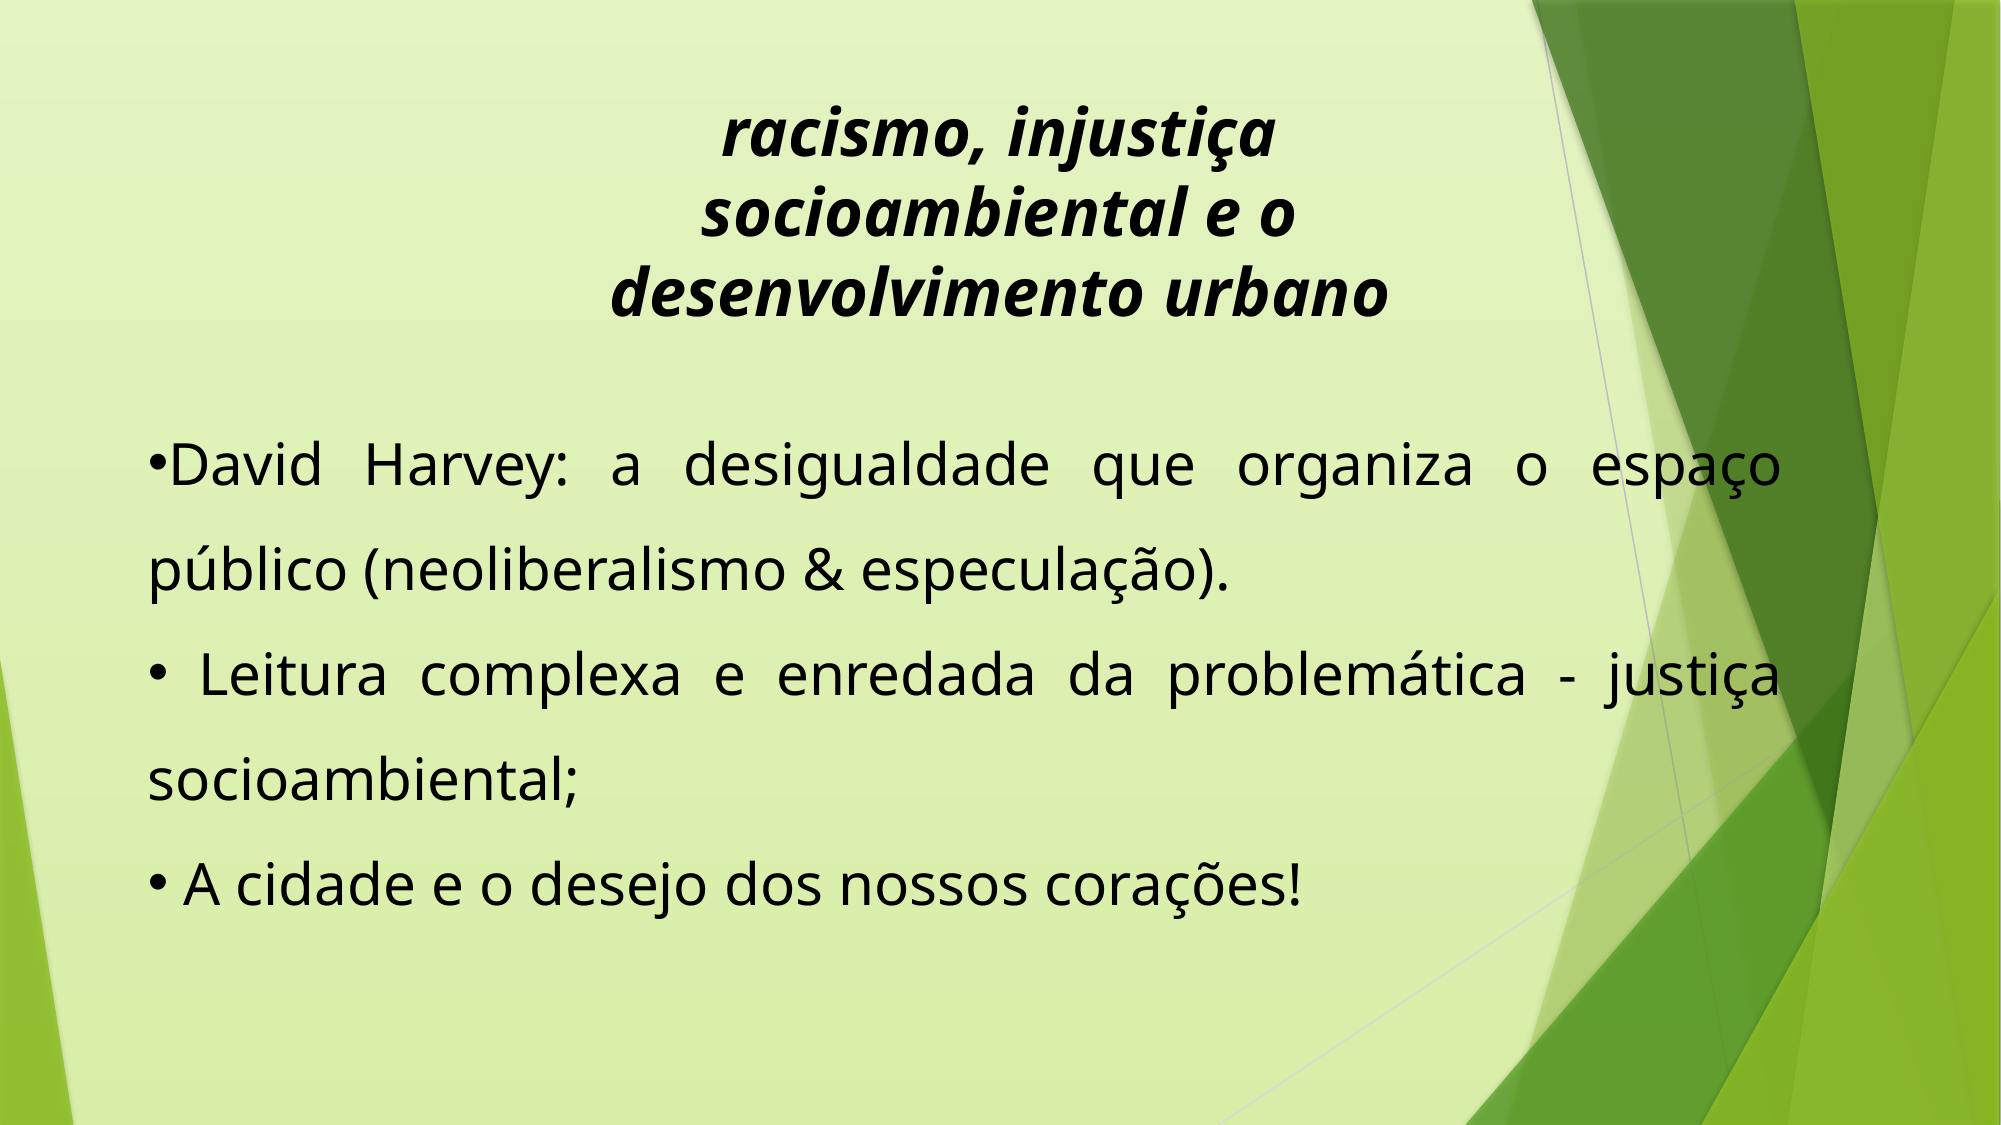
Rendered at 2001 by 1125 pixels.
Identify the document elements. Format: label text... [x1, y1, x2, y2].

text_box racismo, injustiça socioambiental e o desenvolvimento urbano [500, 82, 1500, 338]
text_box David Harvey: a desigualdade que organiza o espaço público (neoliberalismo & especulação). Leitura complexa e enredada da problemática - justiça socioambiental; A cidade e o desejo dos nossos corações! [133, 384, 1798, 924]
